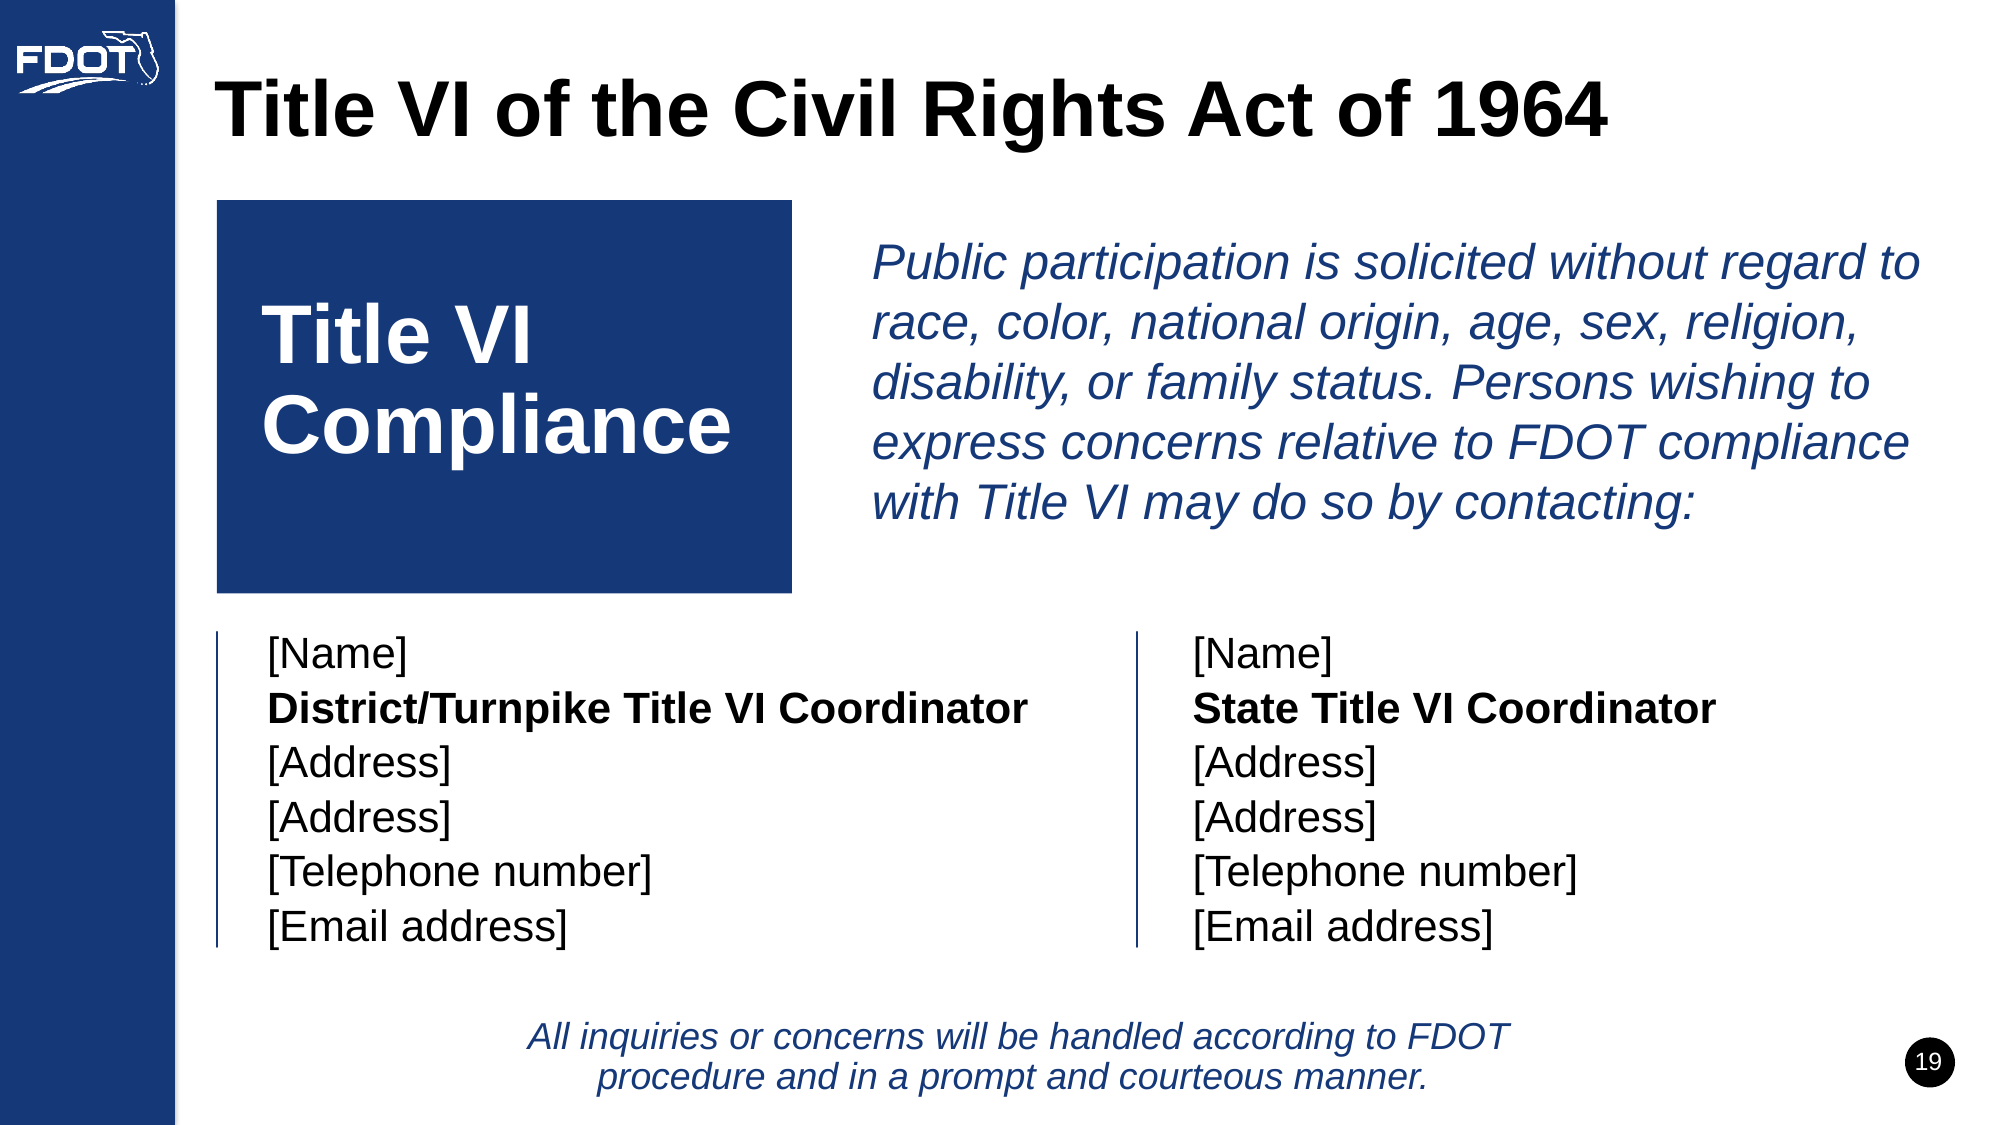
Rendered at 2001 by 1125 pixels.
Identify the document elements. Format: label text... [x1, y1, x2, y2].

text_box [Name] District/Turnpike Title VI Coordinator [Address] [Address] [Telephone number] [Email address] [236, 602, 1050, 965]
text_box Public participation is solicited without regard to race, color, national origin, age, sex, religion, disability, or family status. Persons wishing to express concerns relative to FDOT compliance with Title VI may do so by contacting: [841, 214, 1938, 577]
picture [12, 24, 163, 100]
text_box [Name] State Title VI Coordinator [Address] [Address] [Telephone number] [Email address] [1162, 602, 1975, 965]
text_box Title VI Compliance [216, 200, 792, 594]
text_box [1886, 1036, 1963, 1088]
text_box Title VI of the Civil Rights Act of 1964 [200, 49, 1963, 138]
text_box All inquiries or concerns will be handled according to FDOT procedure and in a prompt and courteous manner. [462, 1001, 1575, 1113]
